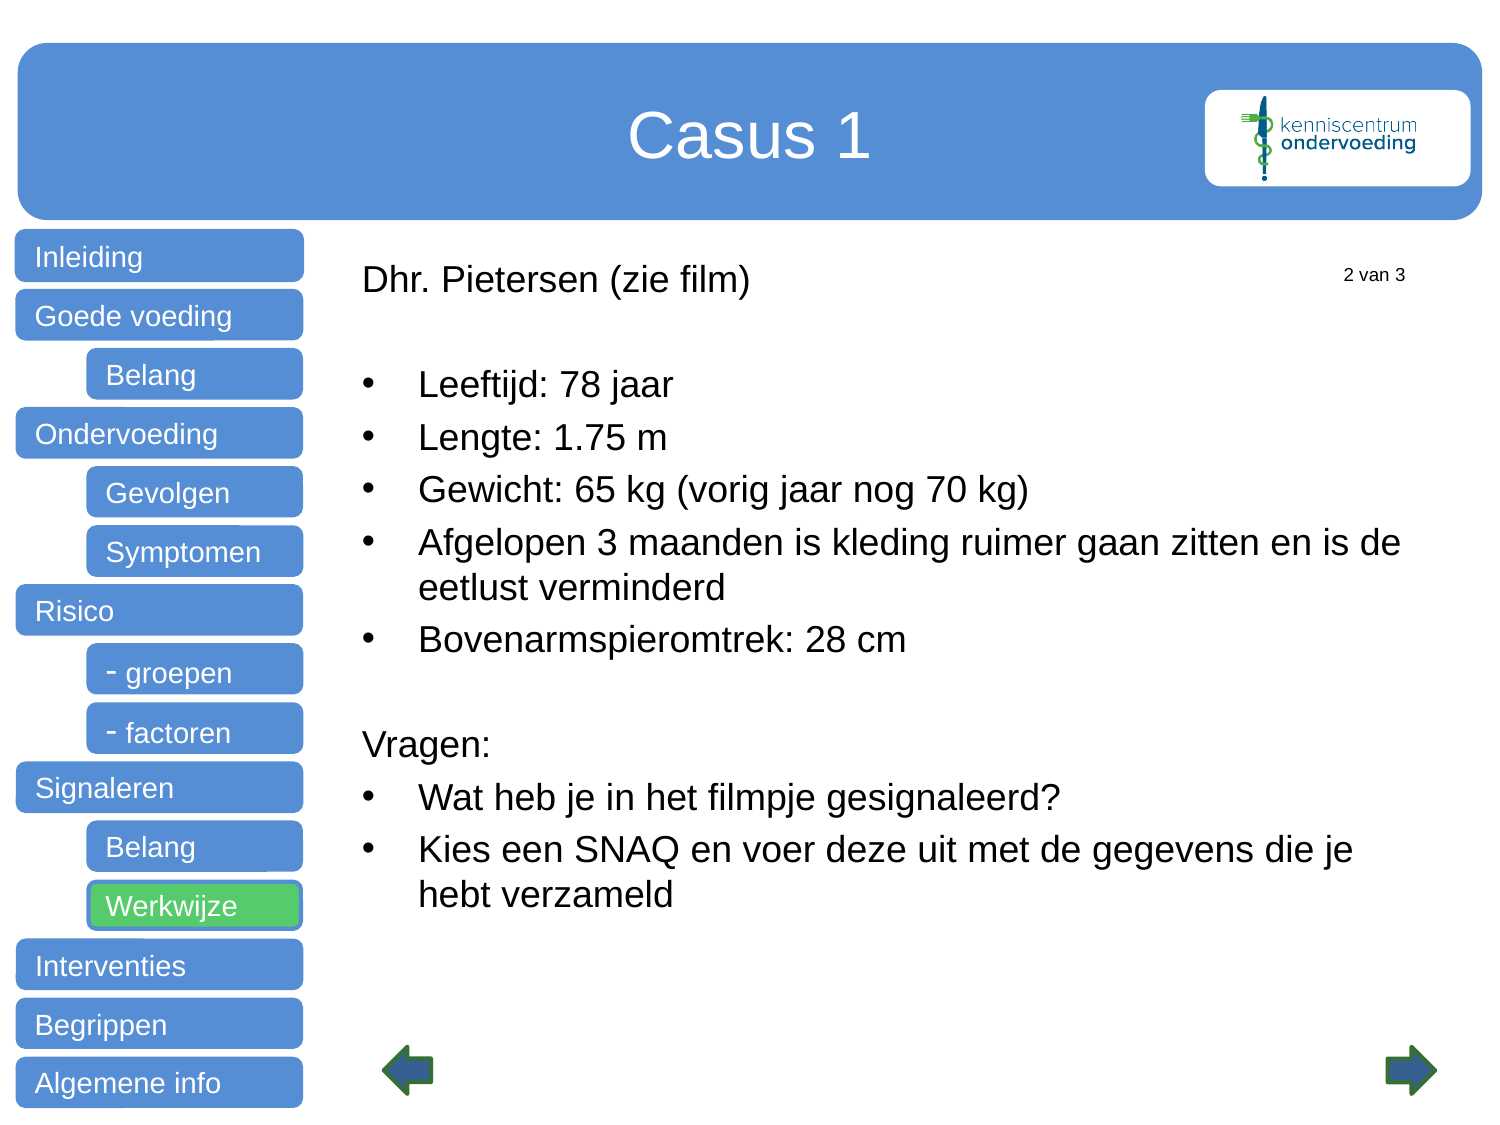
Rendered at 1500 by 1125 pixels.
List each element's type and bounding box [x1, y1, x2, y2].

text_box [17, 42, 1483, 1107]
picture [1241, 96, 1417, 182]
